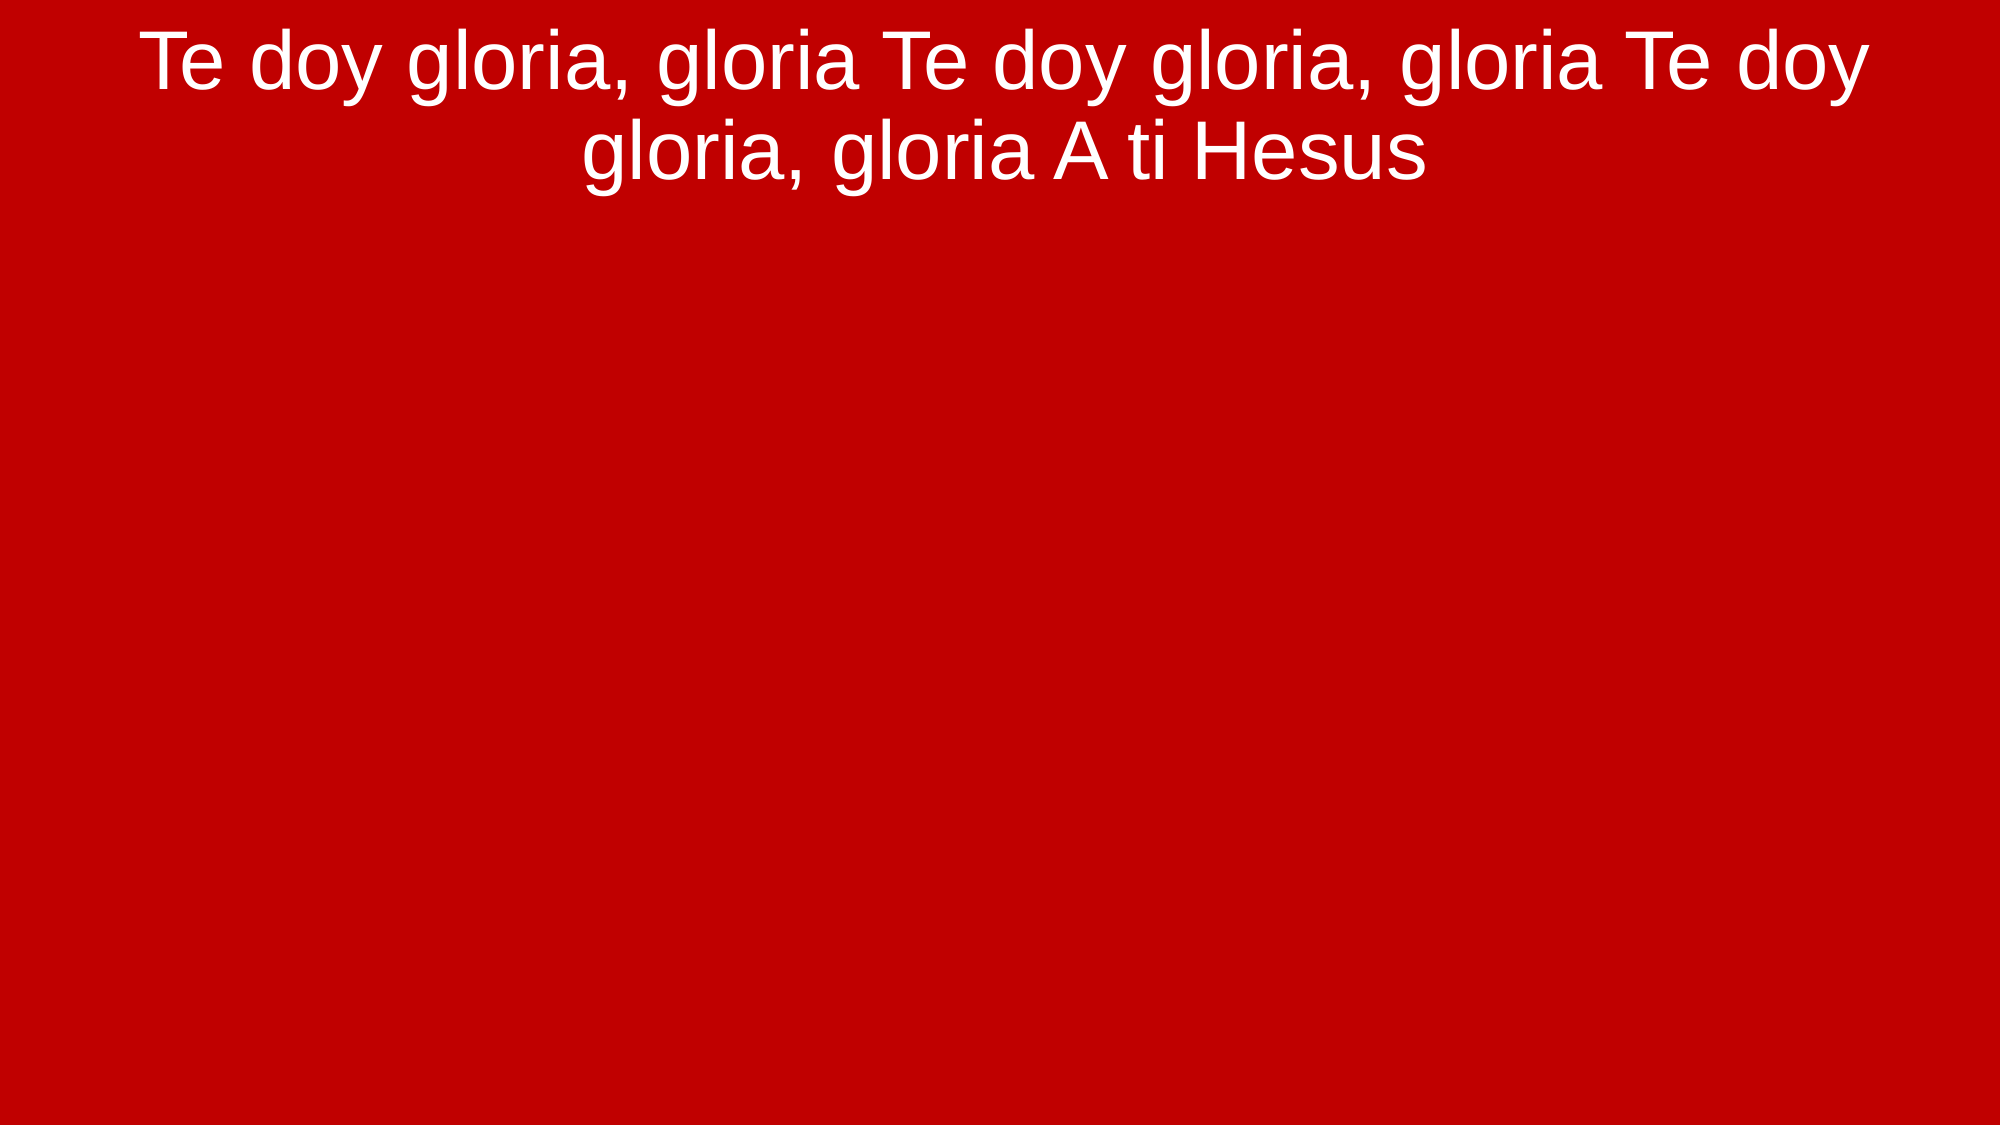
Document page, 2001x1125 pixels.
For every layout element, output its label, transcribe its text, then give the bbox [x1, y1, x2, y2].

list Te doy gloria, gloria Te doy gloria, gloria Te doy gloria, gloria A ti Hesus [10, 9, 2000, 784]
